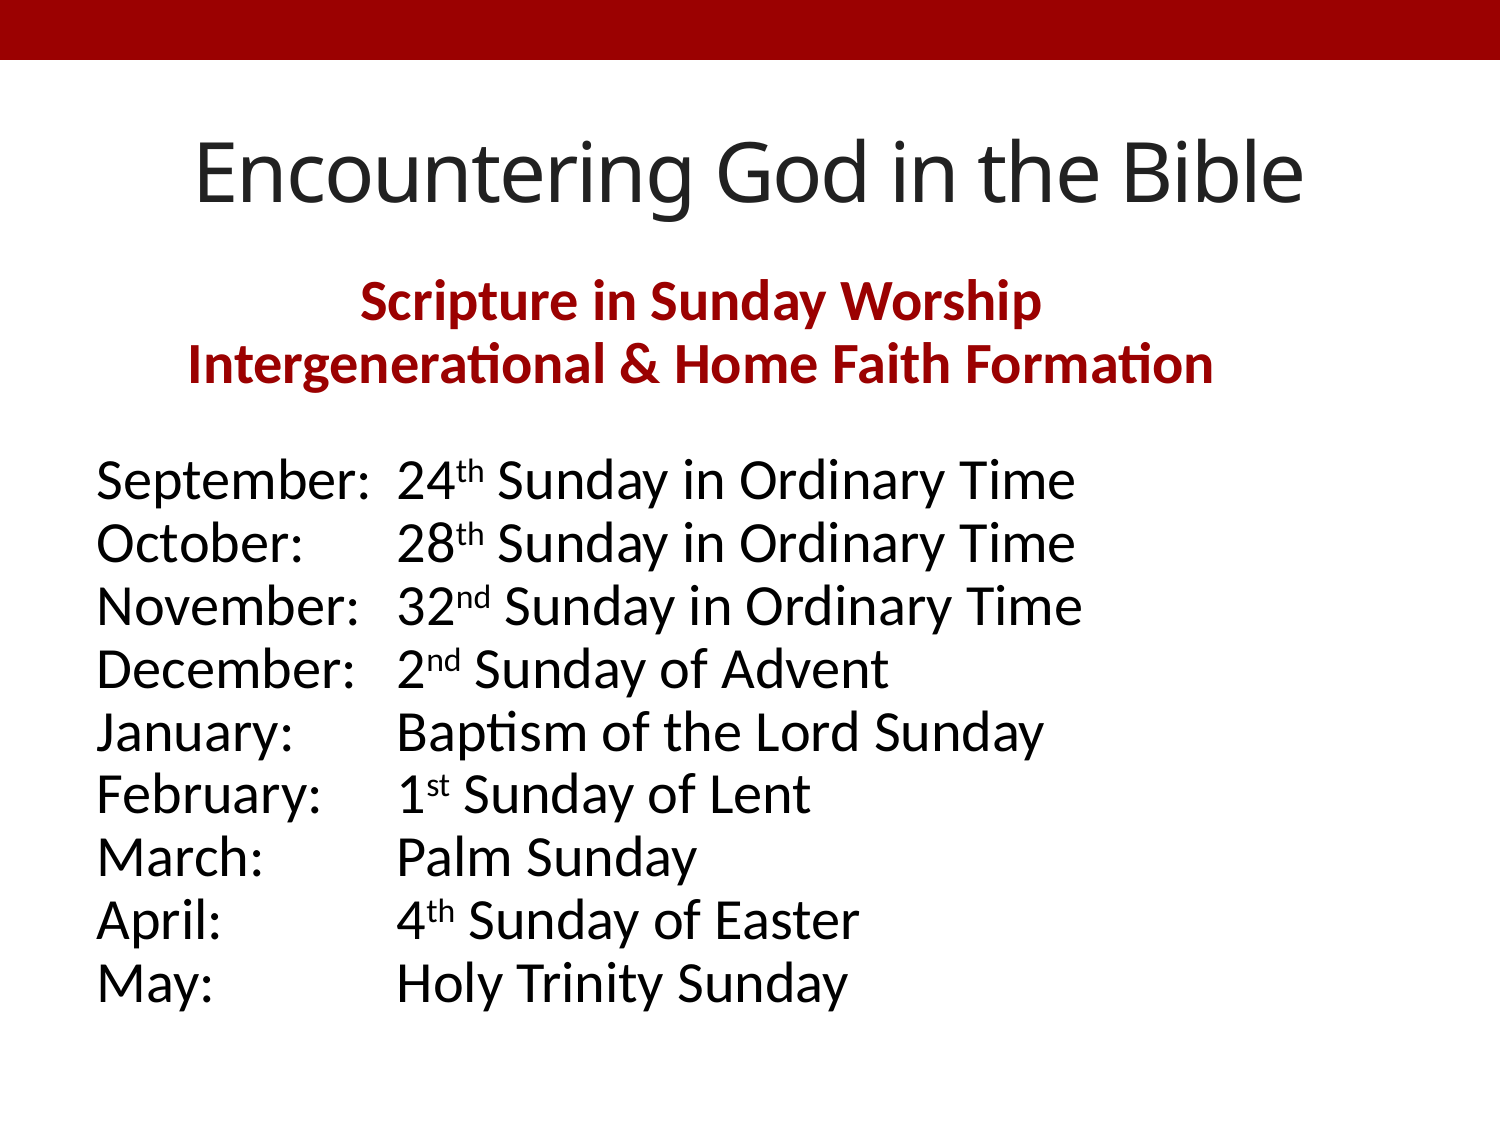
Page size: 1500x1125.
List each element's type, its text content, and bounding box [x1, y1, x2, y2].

list Scripture in Sunday Worship Intergenerational & Home Faith Formation September: 24th Sunday in Ordinary Time October: 28th Sunday in Ordinary Time November: 32nd Sunday in Ordinary Time December: 2nd Sunday of Advent January: Baptism of the Lord Sunday February: 1st Sunday of Lent March: Palm Sunday April: 4th Sunday of Easter May: Holy Trinity Sunday [81, 262, 1322, 1044]
title Encountering God in the Bible [75, 87, 1425, 250]
